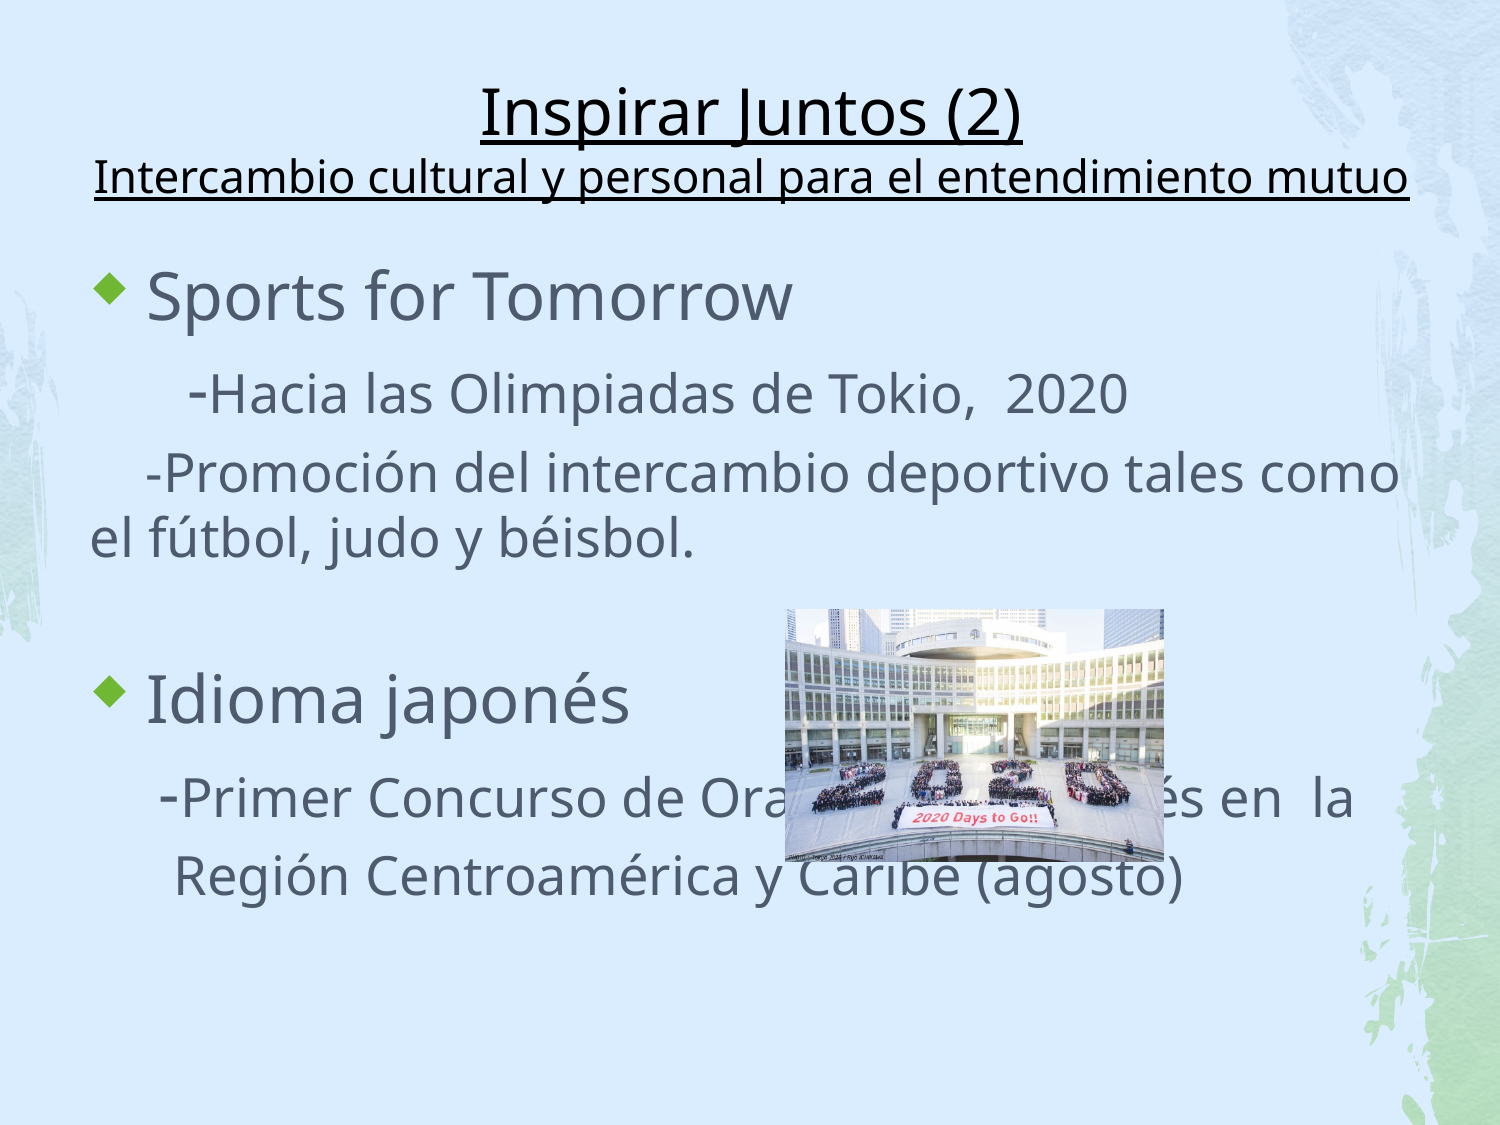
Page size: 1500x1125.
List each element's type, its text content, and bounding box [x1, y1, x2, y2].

list Sports for Tomorrow -Hacia las Olimpiadas de Tokio, 2020 -Promoción del intercambio deportivo tales como el fútbol, judo y béisbol. Idioma japonés -Primer Concurso de Oratoria en Japonés en la Región Centroamérica y Caribe (agosto) [75, 246, 1471, 1125]
title Inspirar Juntos (2) Intercambio cultural y personal para el entendimiento mutuo [76, 42, 1427, 231]
picture [785, 609, 1164, 862]
